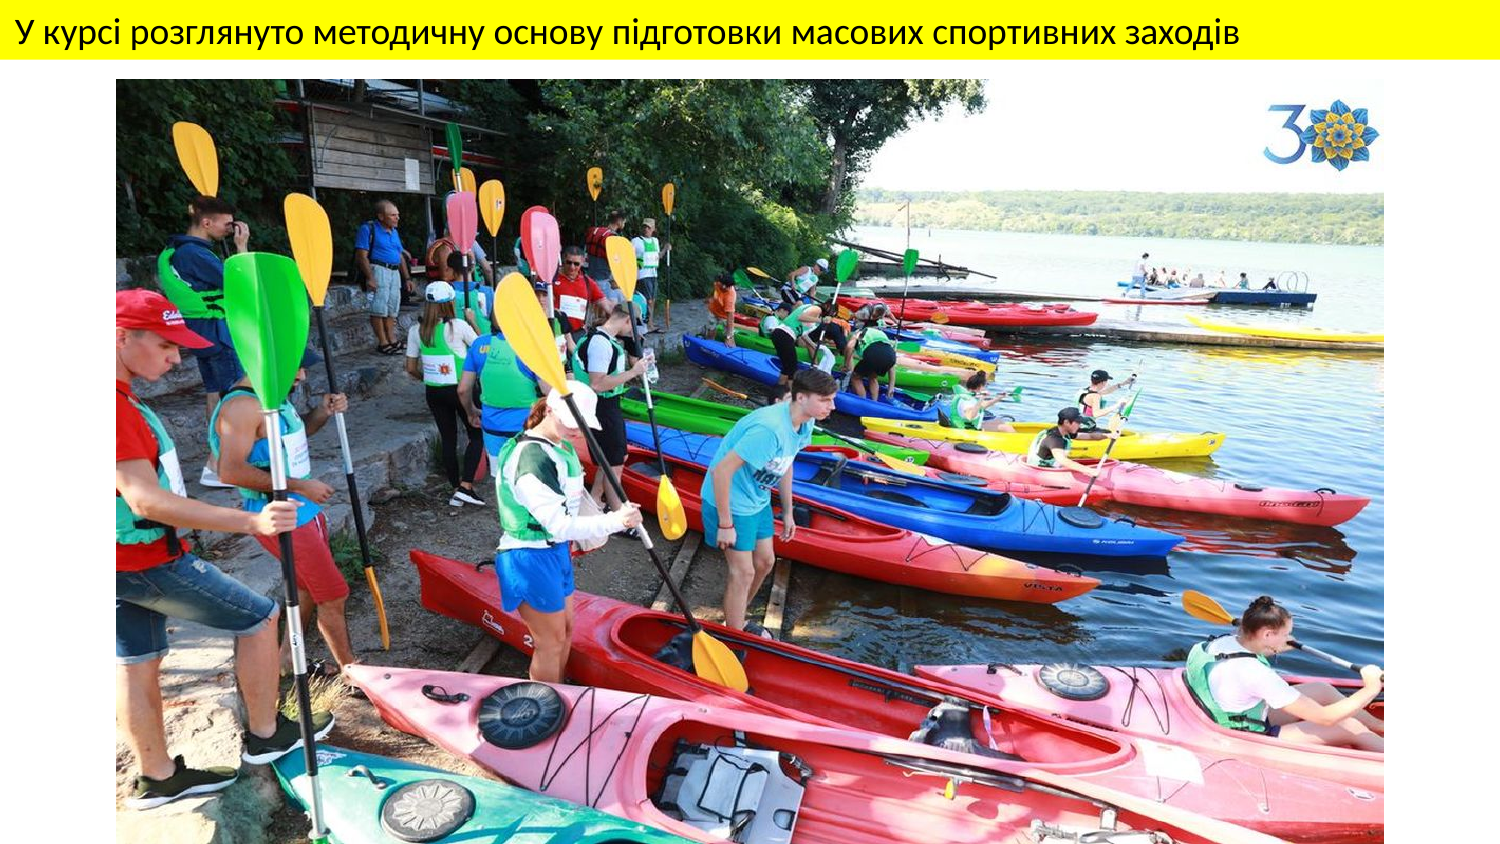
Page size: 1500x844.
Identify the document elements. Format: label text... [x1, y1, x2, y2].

text_box У курсі розглянуто методичну основу підготовки масових спортивних заходів [0, 0, 1500, 60]
picture [116, 78, 1384, 844]
